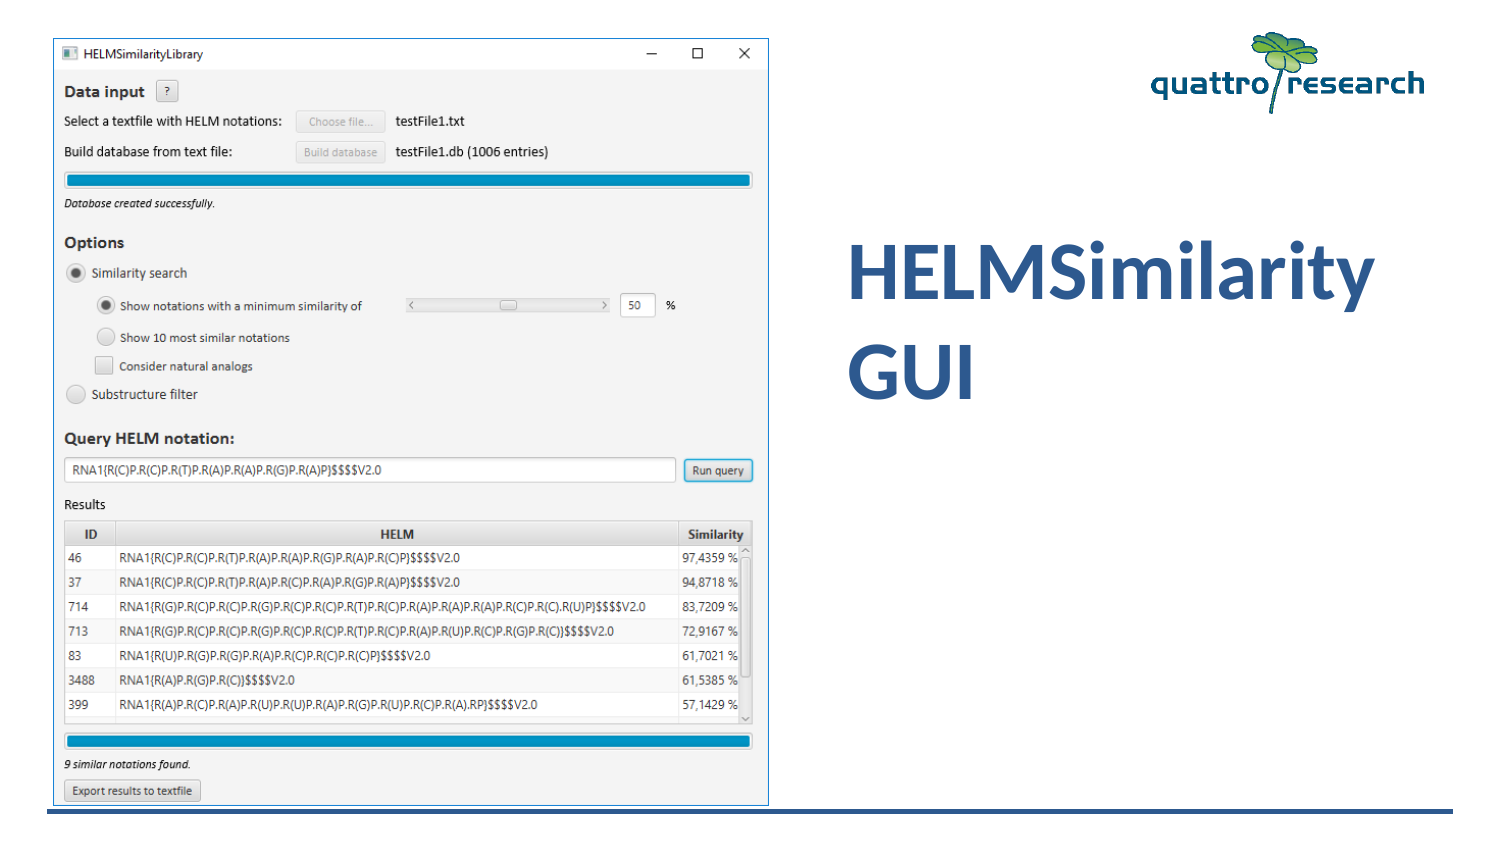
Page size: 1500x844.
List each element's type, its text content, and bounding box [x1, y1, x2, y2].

picture [1157, 82, 1163, 90]
picture [1286, 55, 1299, 71]
picture [1254, 43, 1273, 52]
picture [52, 38, 769, 806]
picture [1151, 32, 1278, 114]
picture [1255, 38, 1280, 50]
picture [1268, 34, 1302, 50]
picture [1268, 53, 1285, 68]
picture [1273, 32, 1424, 114]
title HELMSimilarity GUI [832, 246, 1414, 387]
picture [1289, 48, 1315, 62]
